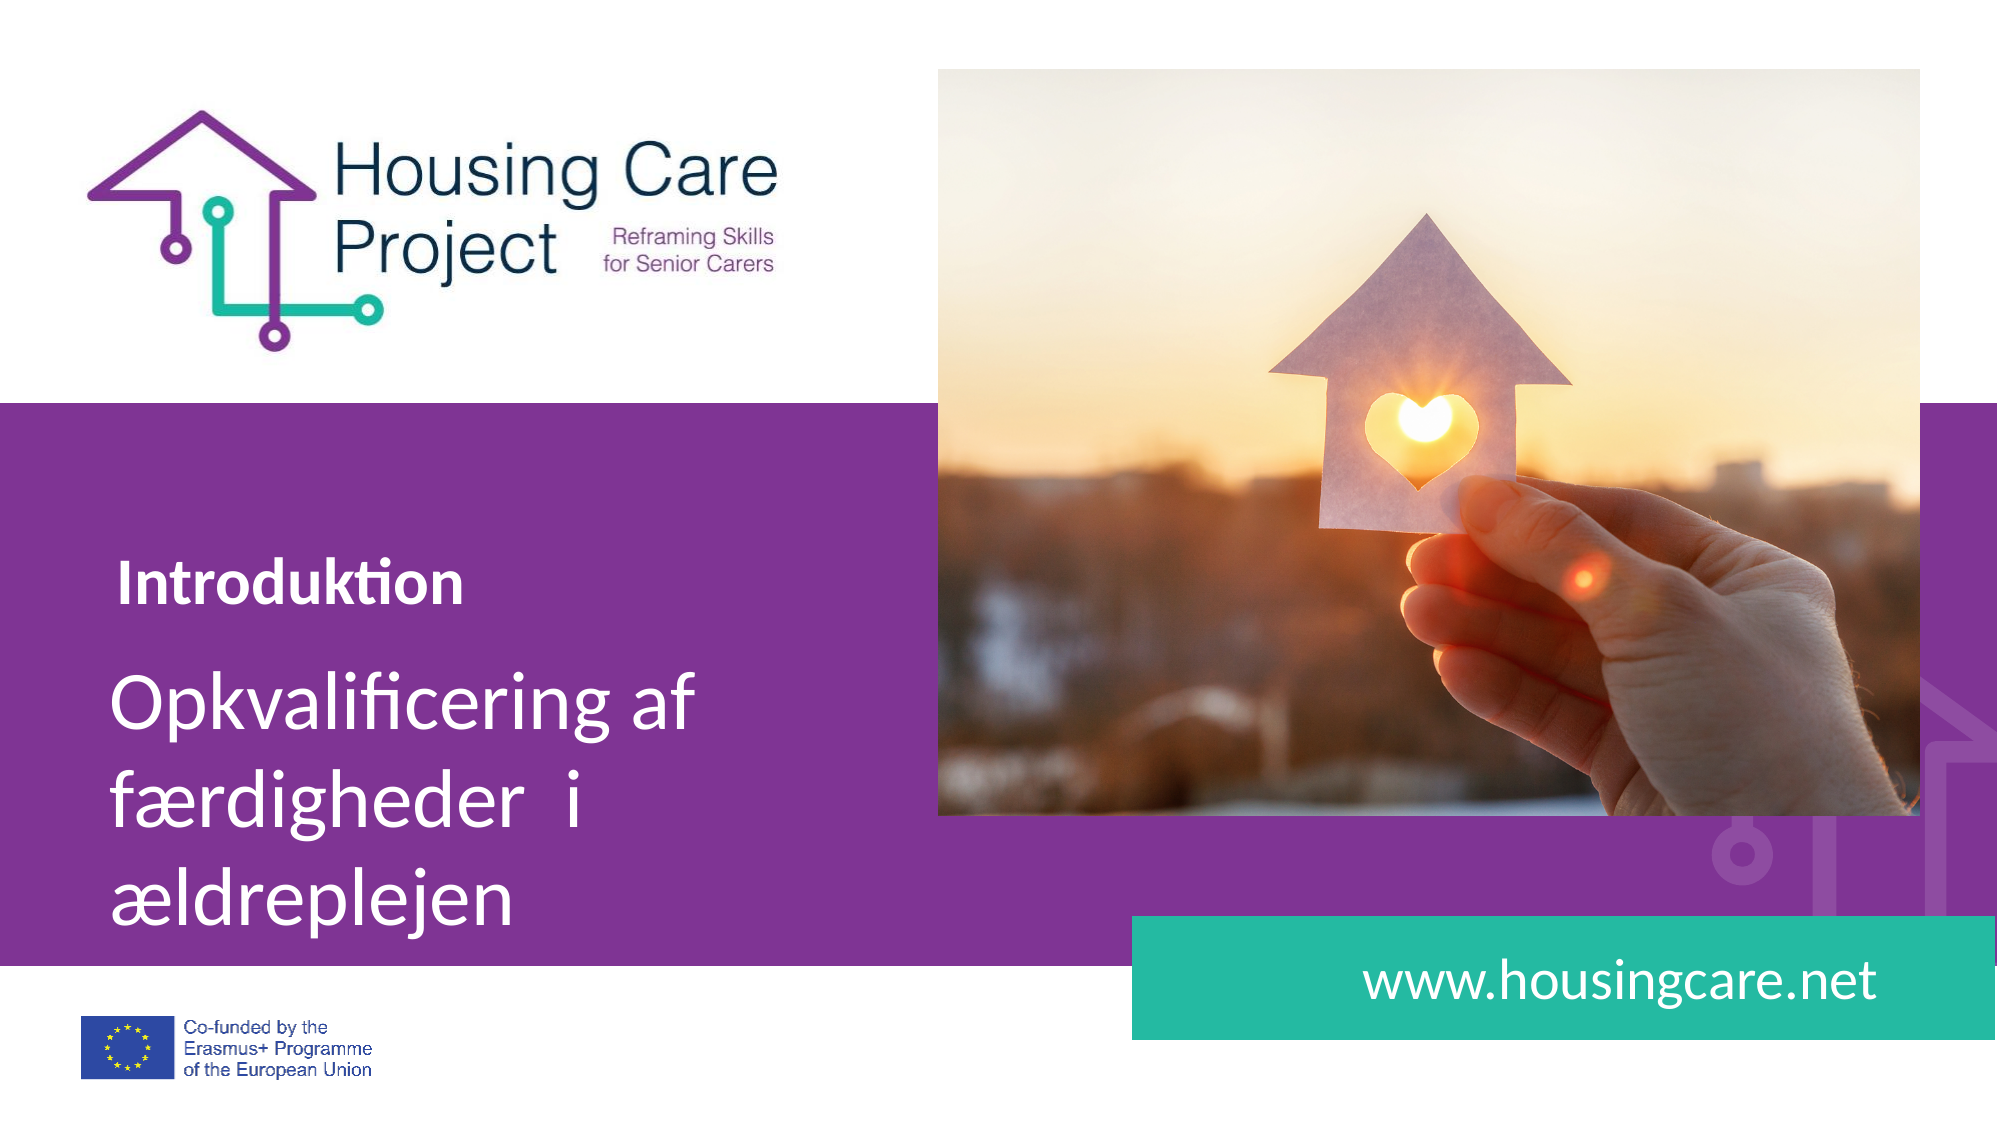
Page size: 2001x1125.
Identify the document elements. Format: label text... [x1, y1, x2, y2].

list Introduktion [101, 530, 645, 618]
picture [81, 1016, 377, 1084]
picture [937, 69, 1920, 817]
picture [70, 93, 794, 369]
list ﻿www.housingcare.net [1298, 920, 1894, 1041]
list Opkvalificering af færdigheder i ældreplejen [94, 643, 800, 809]
